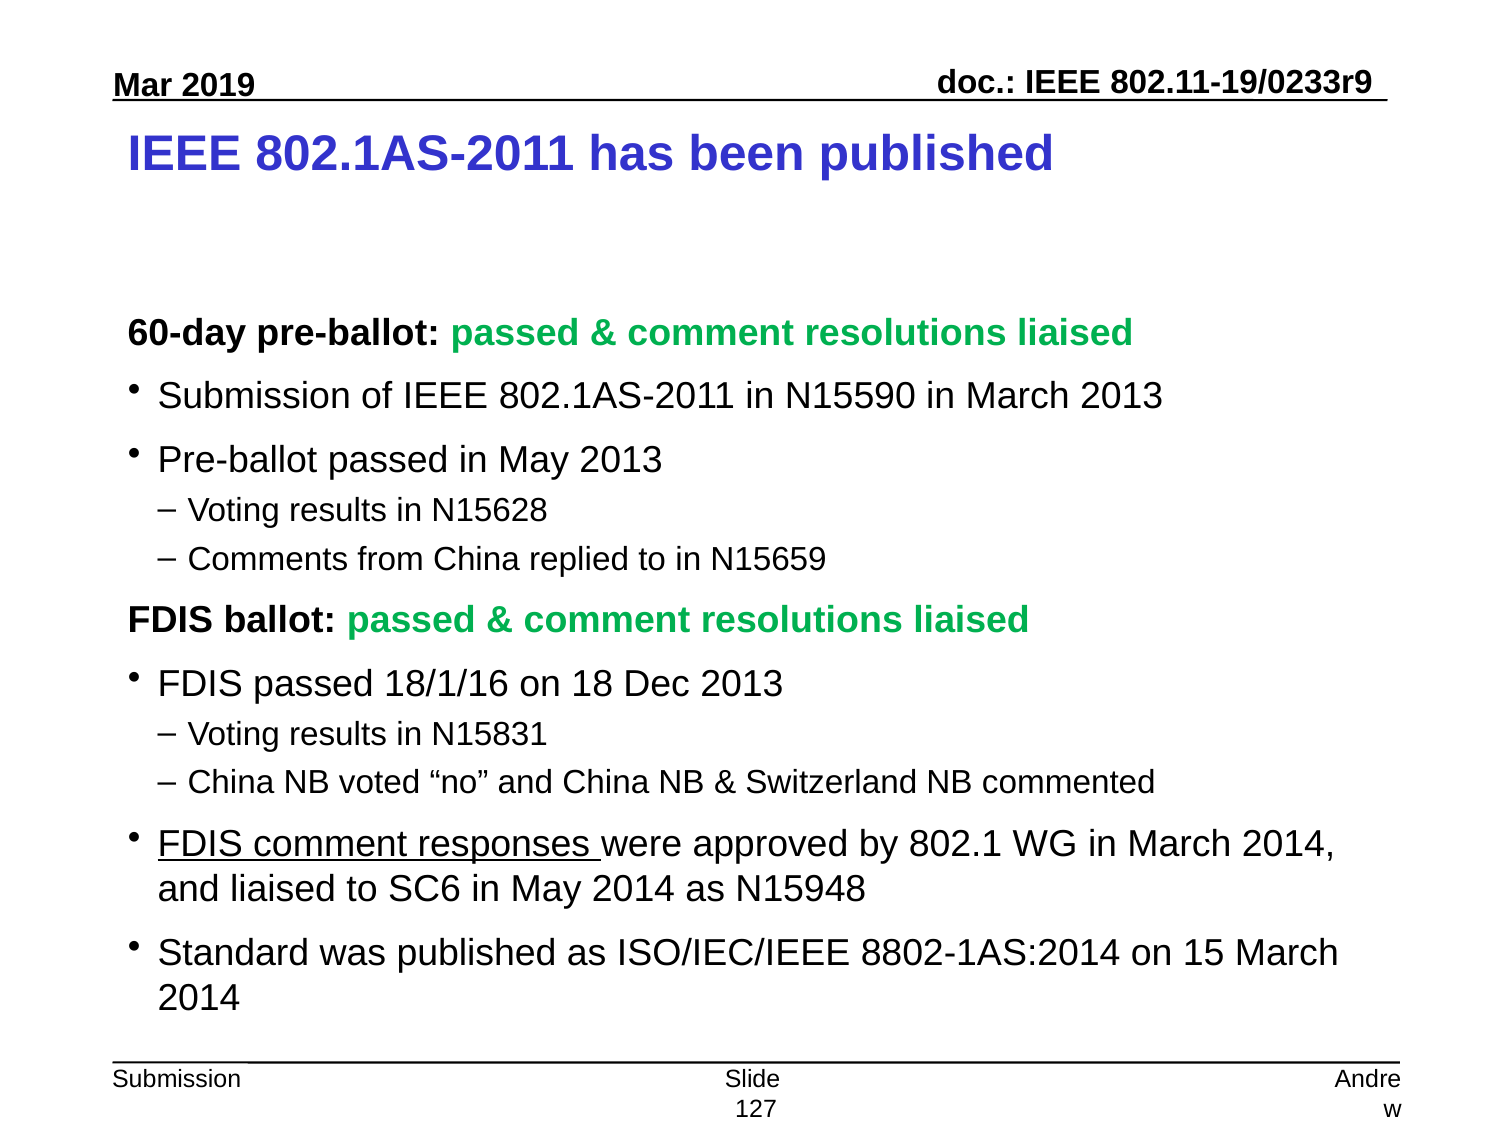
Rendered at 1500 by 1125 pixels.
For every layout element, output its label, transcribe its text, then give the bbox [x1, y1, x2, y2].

title IEEE 802.1AS-2011 has been published [112, 112, 1388, 288]
footer Andrew Myles, Cisco [1320, 1061, 1402, 1093]
slide_number Slide 127 [709, 1061, 803, 1093]
list 60-day pre-ballot: passed & comment resolutions liaised Submission of IEEE 802.1AS-2011 in N15590 in March 2013 Pre-ballot passed in May 2013 Voting results in N15628 Comments from China replied to in N15659 FDIS ballot: passed & comment resolutions liaised FDIS passed 18/1/16 on 18 Dec 2013 Voting results in N15831 China NB voted “no” and China NB & Switzerland NB commented FDIS comment responses were approved by 802.1 WG in March 2014, and liaised to SC6 in May 2014 as N15948 Standard was published as ISO/IEC/IEEE 8802-1AS:2014 on 15 March 2014 [112, 299, 1388, 975]
